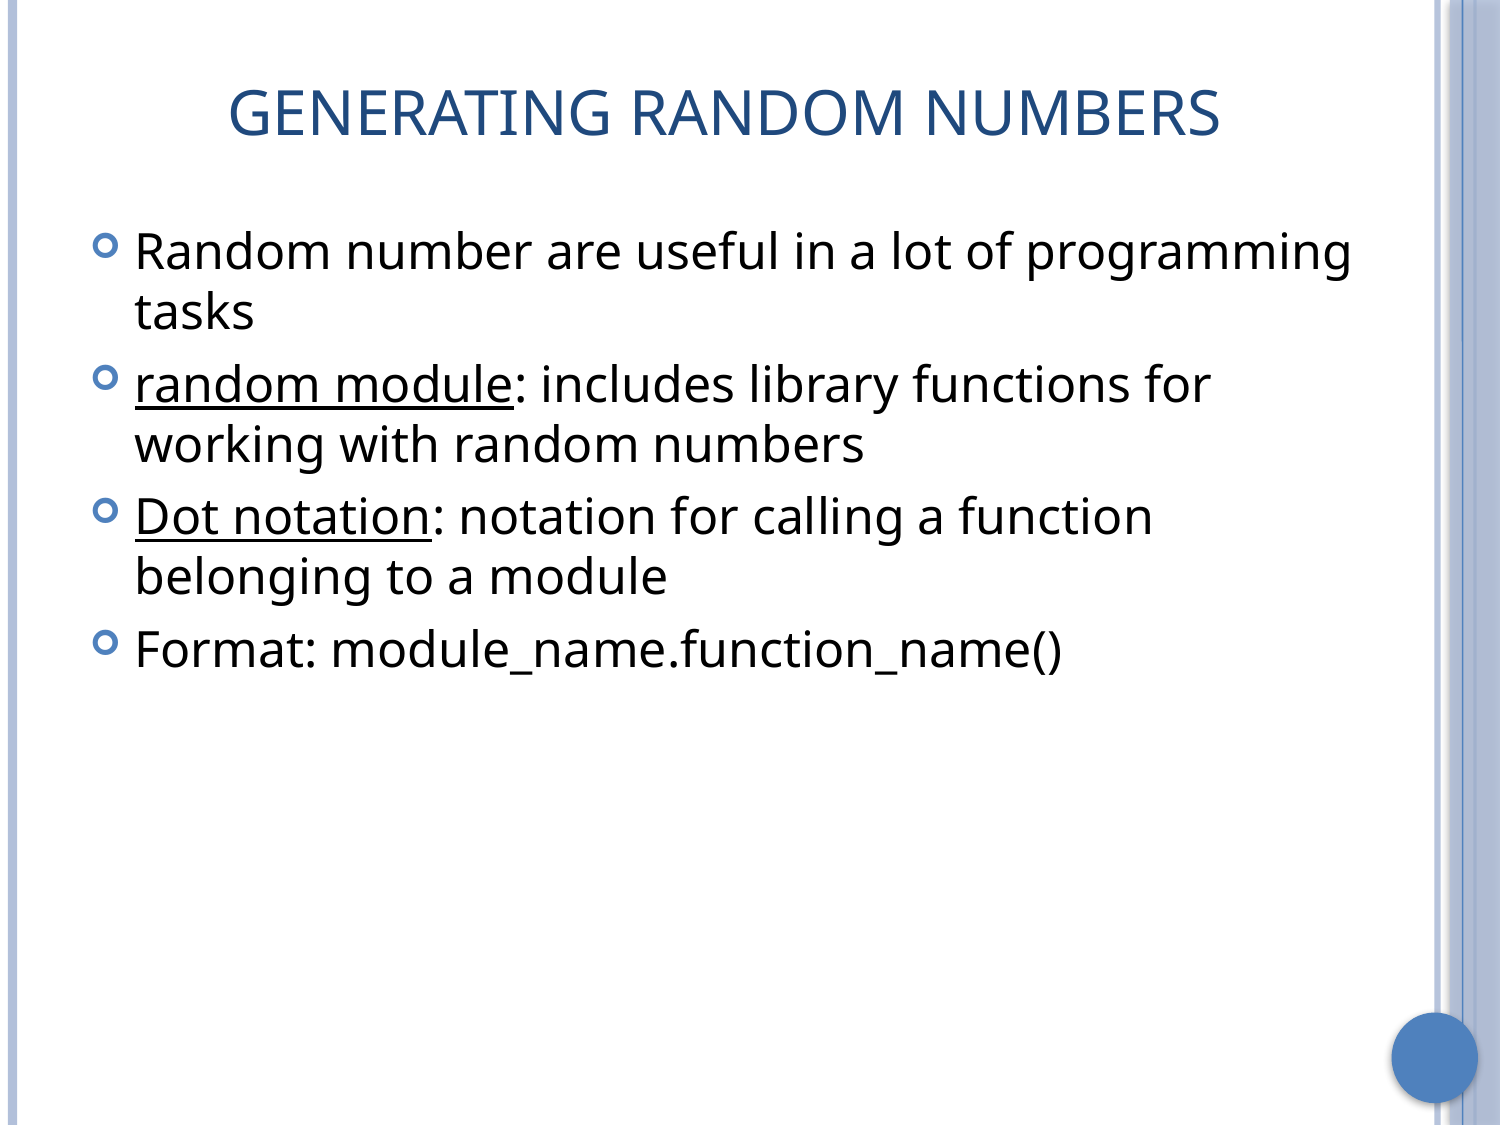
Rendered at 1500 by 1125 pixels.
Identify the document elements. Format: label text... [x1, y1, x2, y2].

list Random number are useful in a lot of programming tasks random module: includes library functions for working with random numbers Dot notation: notation for calling a function belonging to a module Format: module_name.function_name() [75, 212, 1375, 1062]
title Generating Random Numbers [75, 45, 1375, 175]
